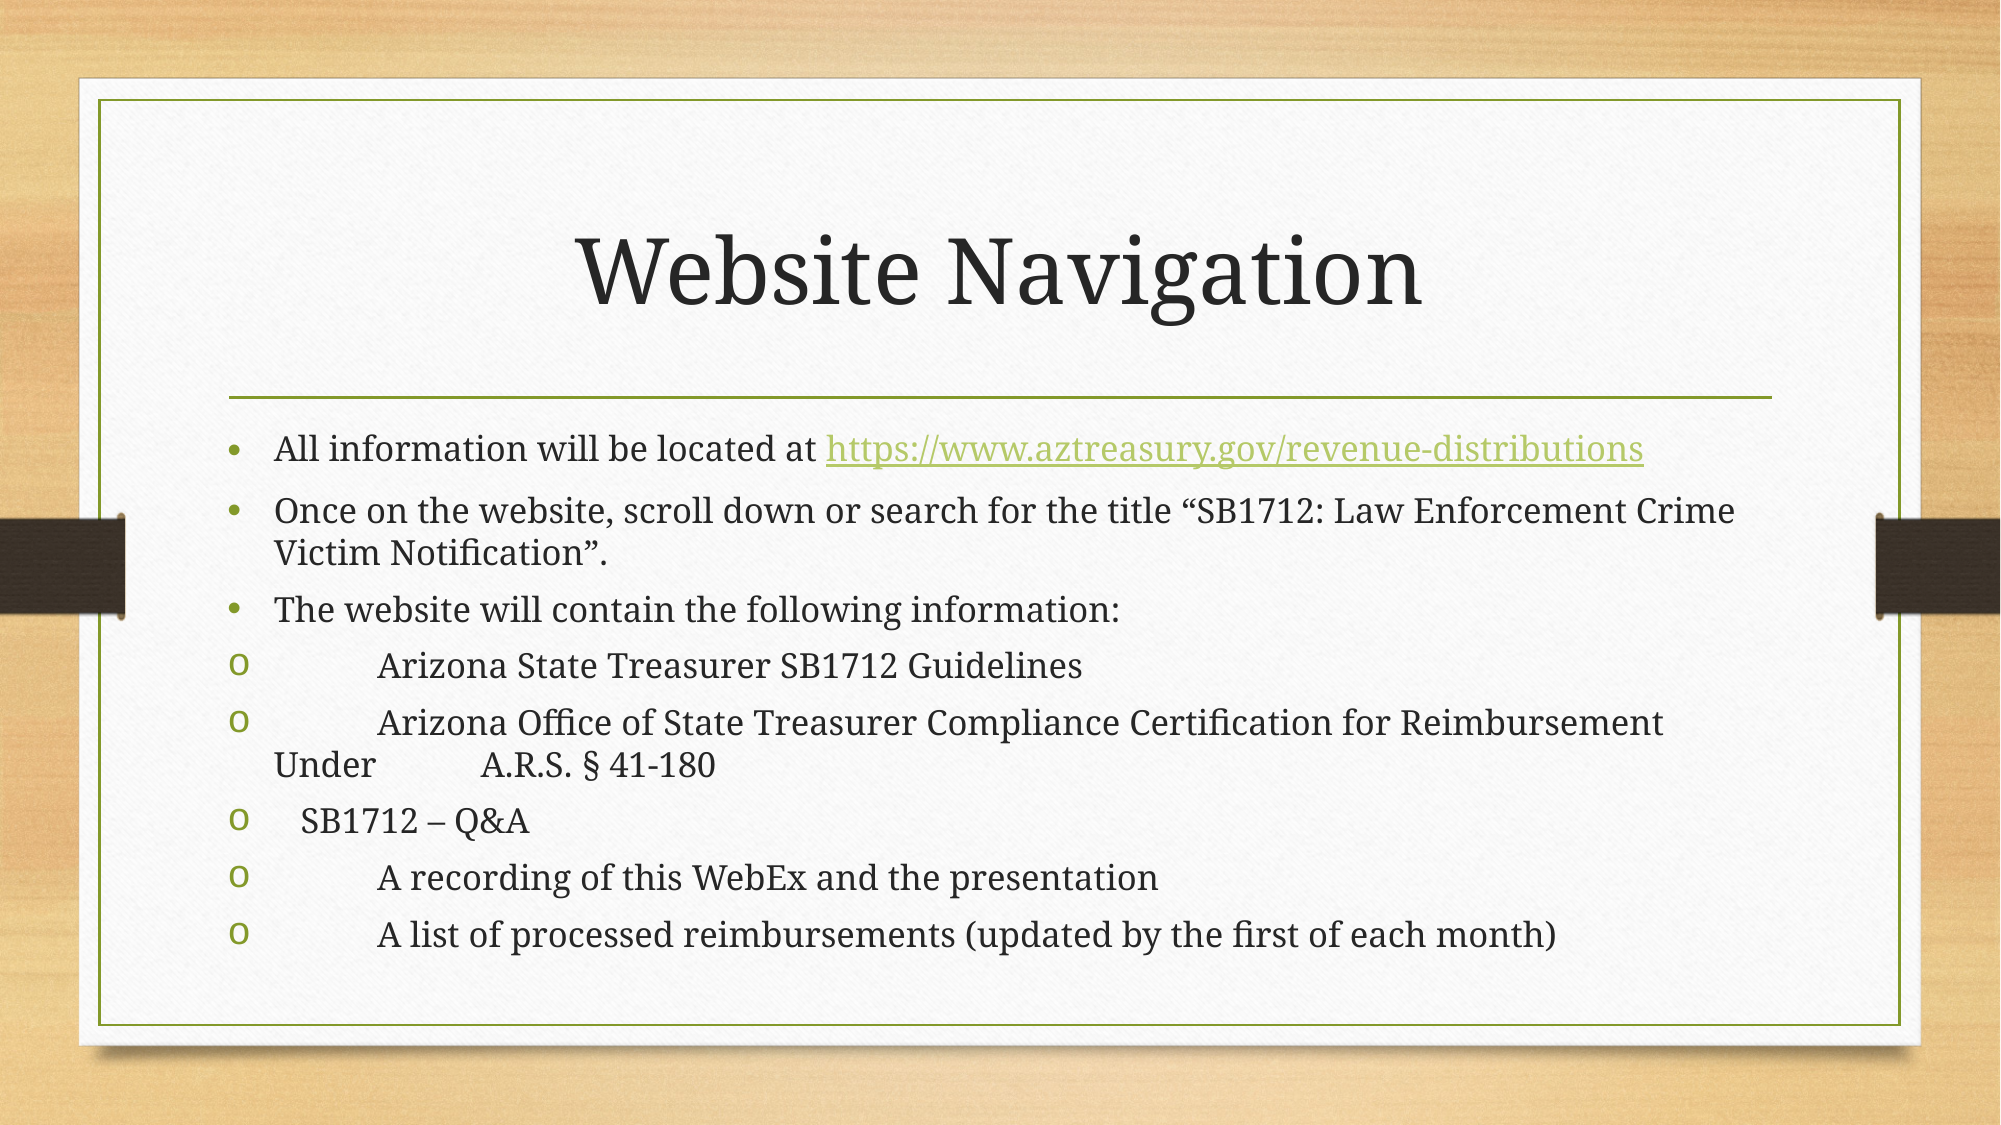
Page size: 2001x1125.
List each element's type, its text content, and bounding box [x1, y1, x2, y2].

picture [0, 0, 2001, 1125]
title Website Navigation [212, 161, 1788, 375]
list All information will be located at https://www.aztreasury.gov/revenue-distributions Once on the website, scroll down or search for the title “SB1712: Law Enforcement Crime Victim Notification”. The website will contain the following information: Arizona State Treasurer SB1712 Guidelines Arizona Office of State Treasurer Compliance Certification for Reimbursement Under A.R.S. § 41-180 SB1712 – Q&A A recording of this WebEx and the presentation A list of processed reimbursements (updated by the first of each month) [212, 419, 1788, 964]
